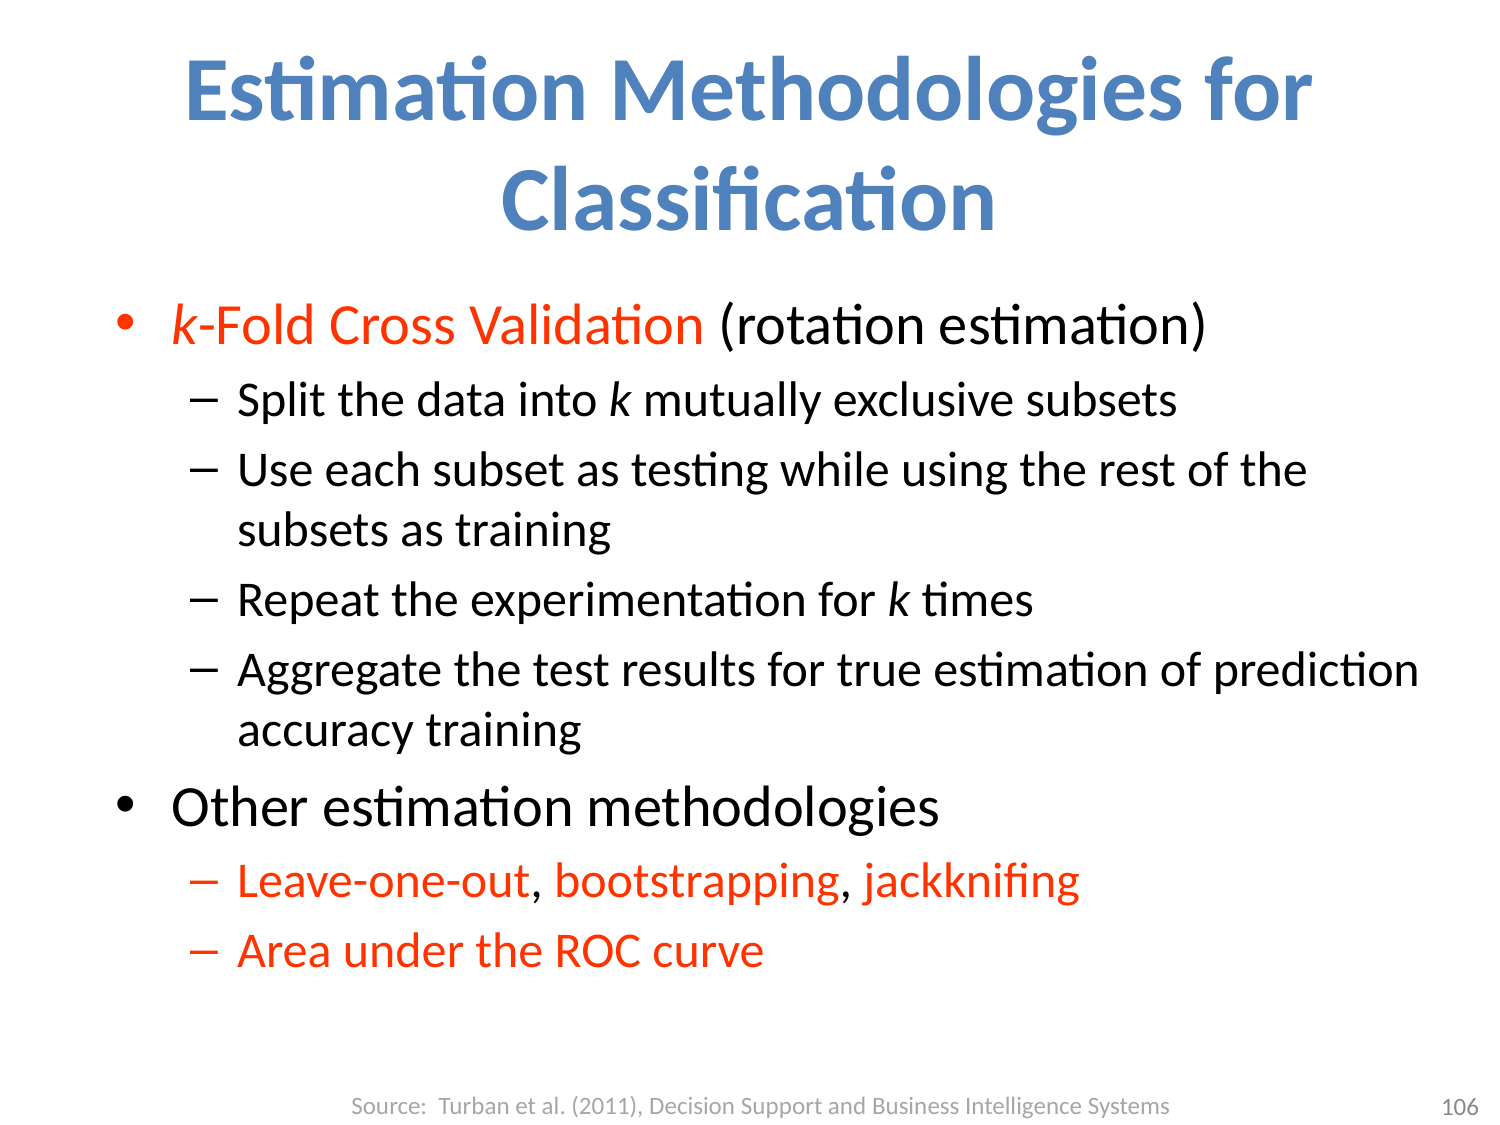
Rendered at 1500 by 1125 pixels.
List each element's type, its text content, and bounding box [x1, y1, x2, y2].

list k-Fold Cross Validation (rotation estimation) Split the data into k mutually exclusive subsets Use each subset as testing while using the rest of the subsets as training Repeat the experimentation for k times Aggregate the test results for true estimation of prediction accuracy training Other estimation methodologies Leave-one-out, bootstrapping, jackknifing Area under the ROC curve [100, 278, 1475, 1038]
title Estimation Methodologies for Classification [75, 45, 1425, 233]
text_box Source: Turban et al. (2011), Decision Support and Business Intelligence Systems [301, 1082, 1223, 1125]
slide_number 106 [1387, 1082, 1495, 1125]
